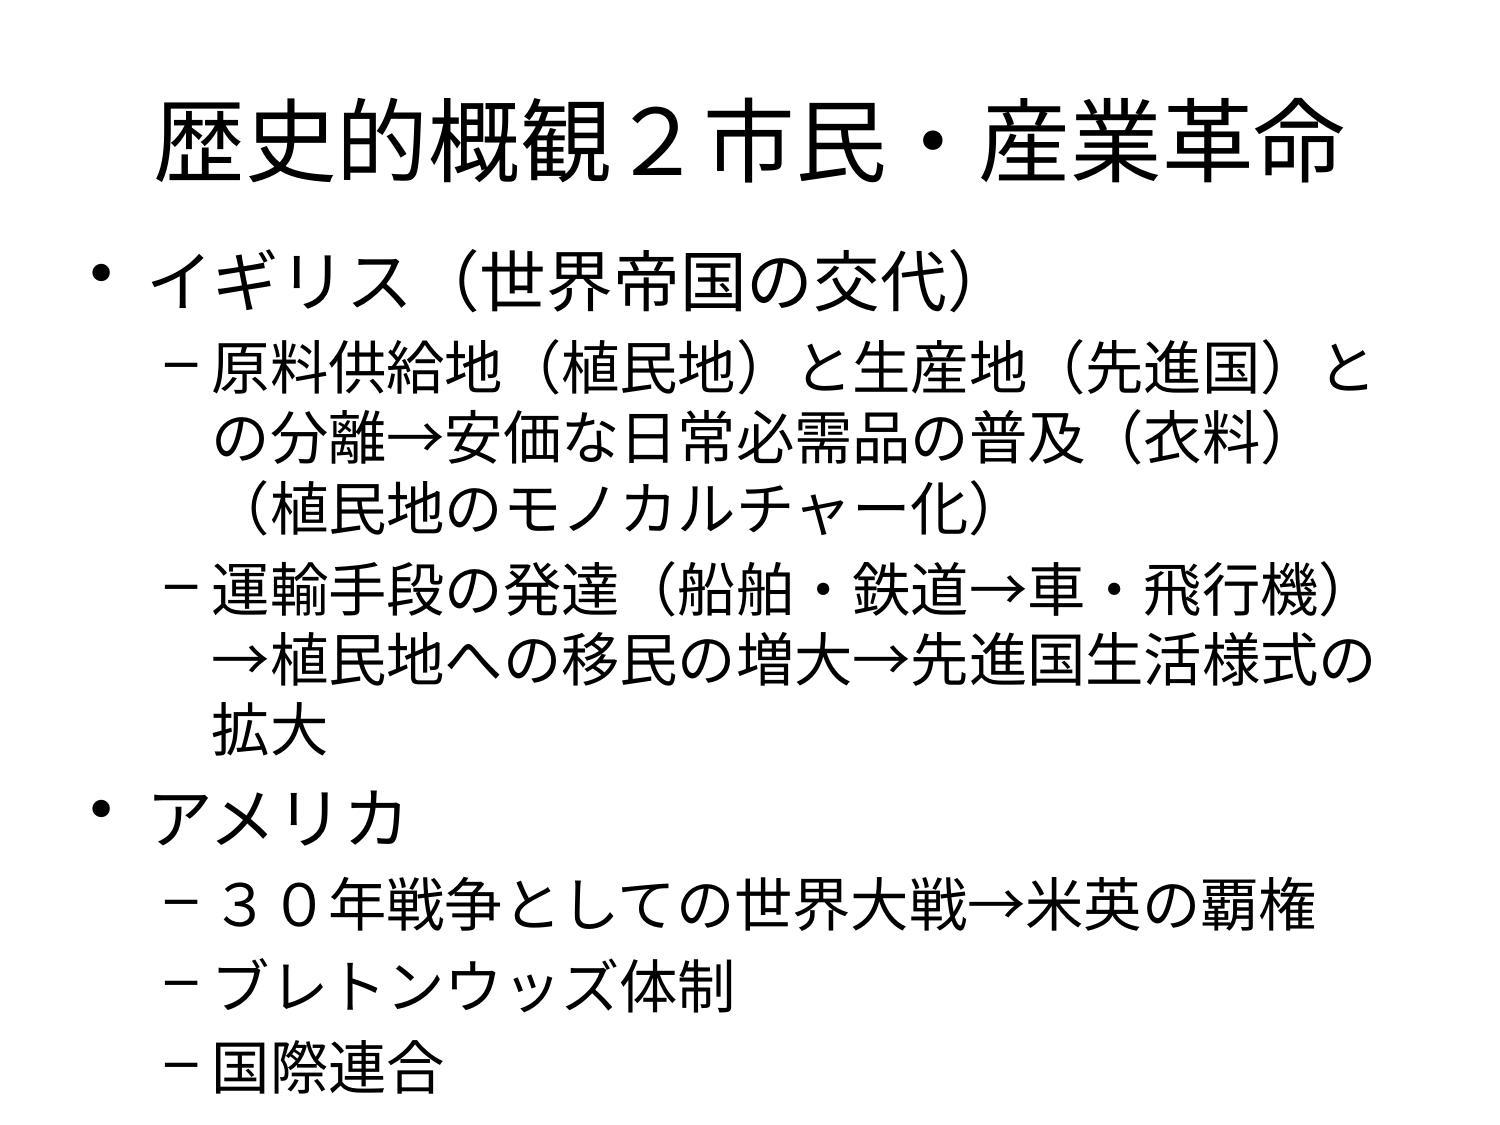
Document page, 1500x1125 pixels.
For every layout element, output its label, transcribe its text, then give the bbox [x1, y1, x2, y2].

list イギリス（世界帝国の交代） 原料供給地（植民地）と生産地（先進国）との分離→安価な日常必需品の普及（衣料）（植民地のモノカルチャー化） 運輸手段の発達（船舶・鉄道→車・飛行機）→植民地への移民の増大→先進国生活様式の拡大 アメリカ ３０年戦争としての世界大戦→米英の覇権 ブレトンウッズ体制 国際連合 [74, 232, 1426, 1083]
title 歴史的概観２市民・産業革命 [74, 44, 1426, 232]
